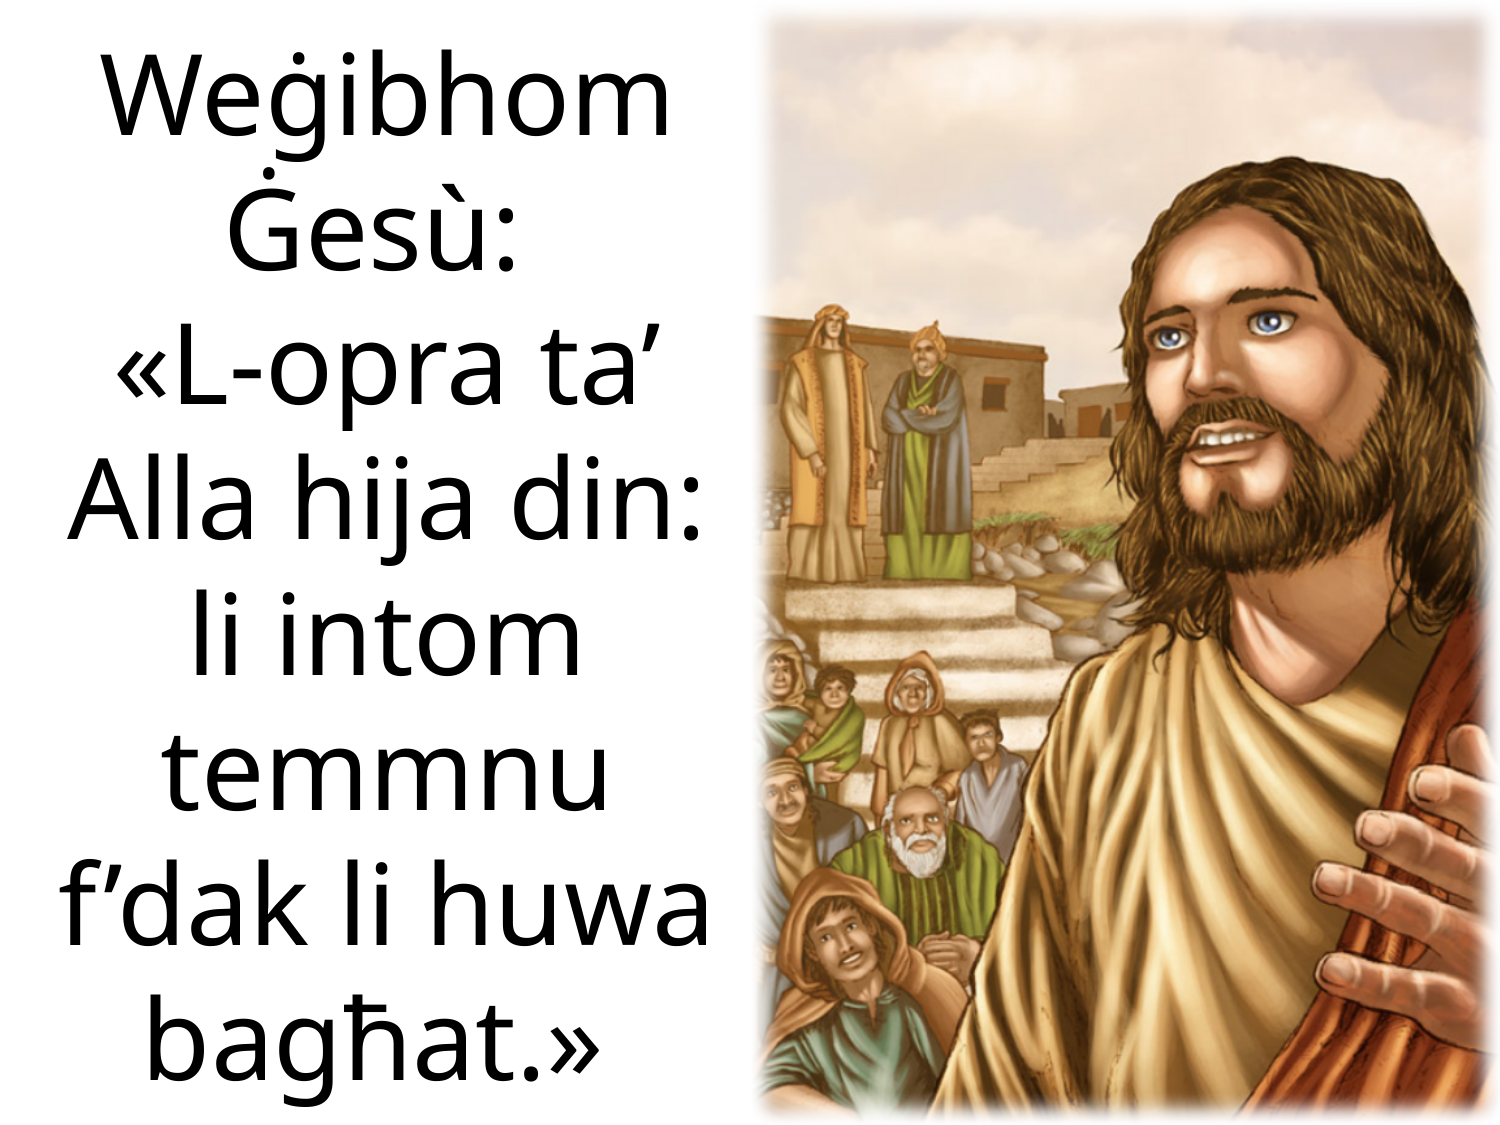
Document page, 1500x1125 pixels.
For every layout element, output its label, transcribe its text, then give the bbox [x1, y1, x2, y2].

list Weġibhom Ġesù: «L-opra ta’ Alla hija din: li intom temmnu f’dak li huwa bagħat.» [37, 0, 738, 1125]
picture [749, 0, 1500, 1125]
